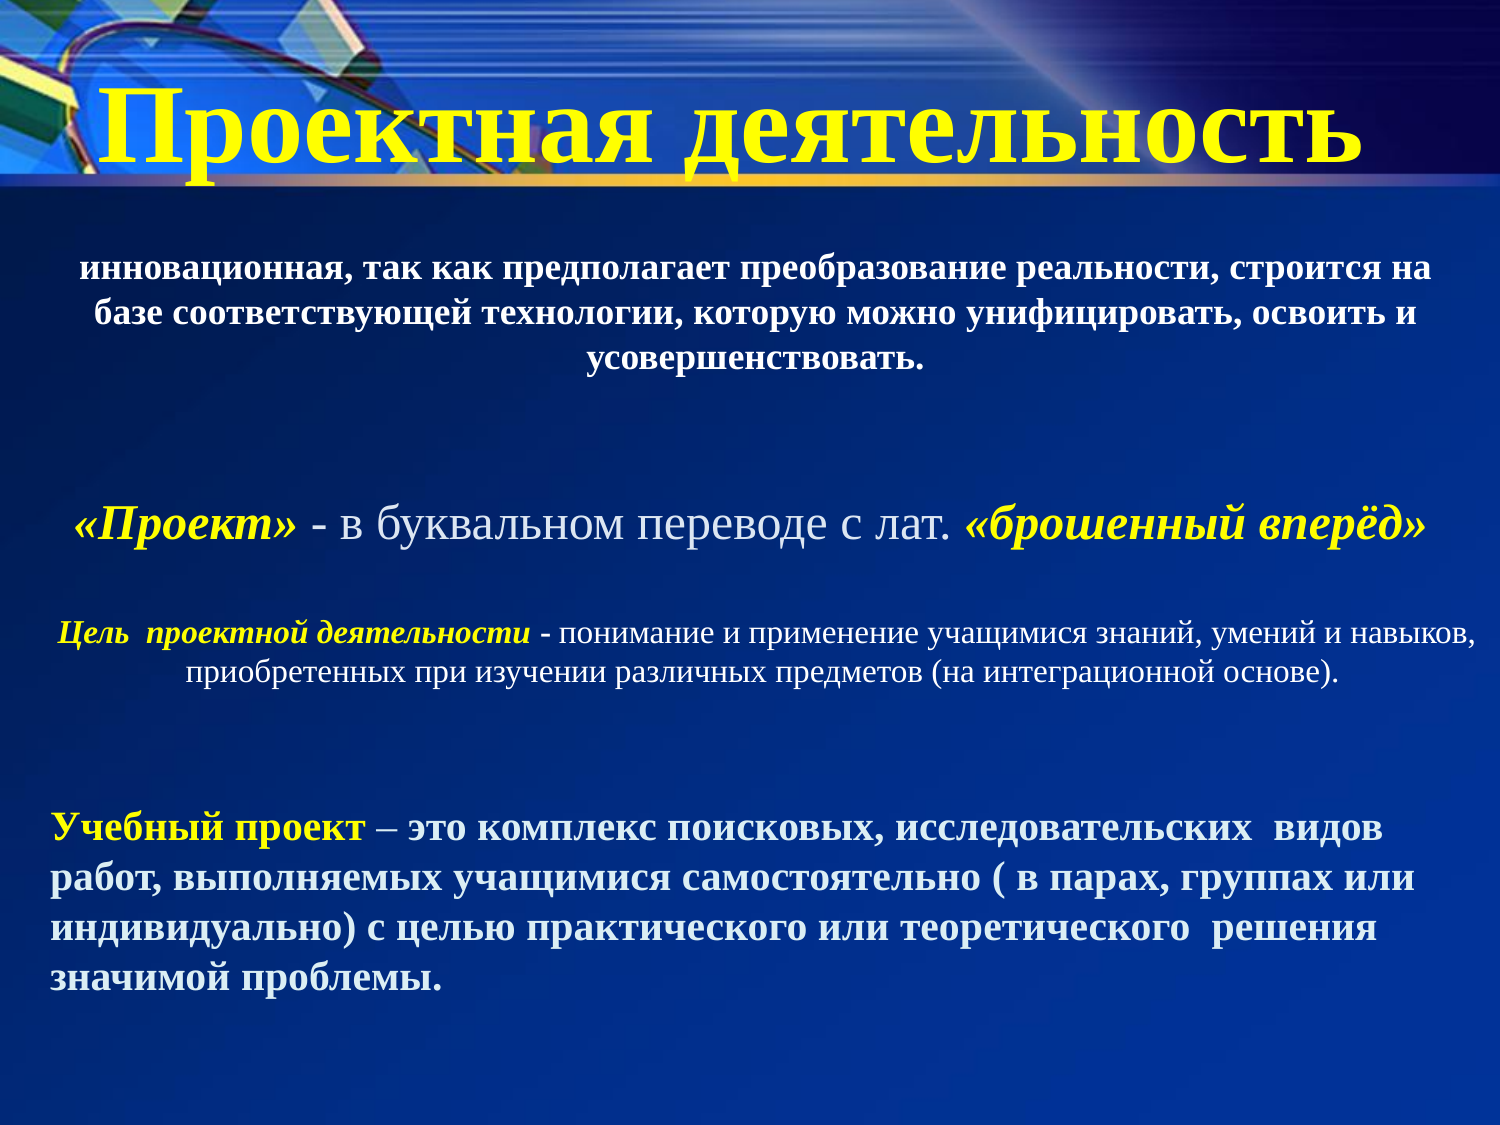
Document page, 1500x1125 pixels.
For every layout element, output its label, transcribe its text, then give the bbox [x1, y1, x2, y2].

picture [0, 0, 1500, 1125]
text_box Учебный проект – это комплекс поисковых, исследовательских видов работ, выполняемых учащимися самостоятельно ( в парах, группах или индивидуально) с целью практического или теоретического решения значимой проблемы. [35, 697, 1500, 1007]
text_box Цель проектной деятельности - понимание и применение учащимися знаний, умений и навыков, приобретенных при изучении различных предметов (на интеграционной основе). [35, 562, 1500, 697]
text_box инновационная, так как предполагает преобразование реальности, строится на базе соответствующей технологии, которую можно унифицировать, освоить и усовершенствовать. [58, 234, 1453, 385]
text_box «Проект» - в буквальном переводе с лат. «брошенный вперёд» [58, 421, 1453, 557]
title Проектная деятельность [70, 0, 1421, 234]
